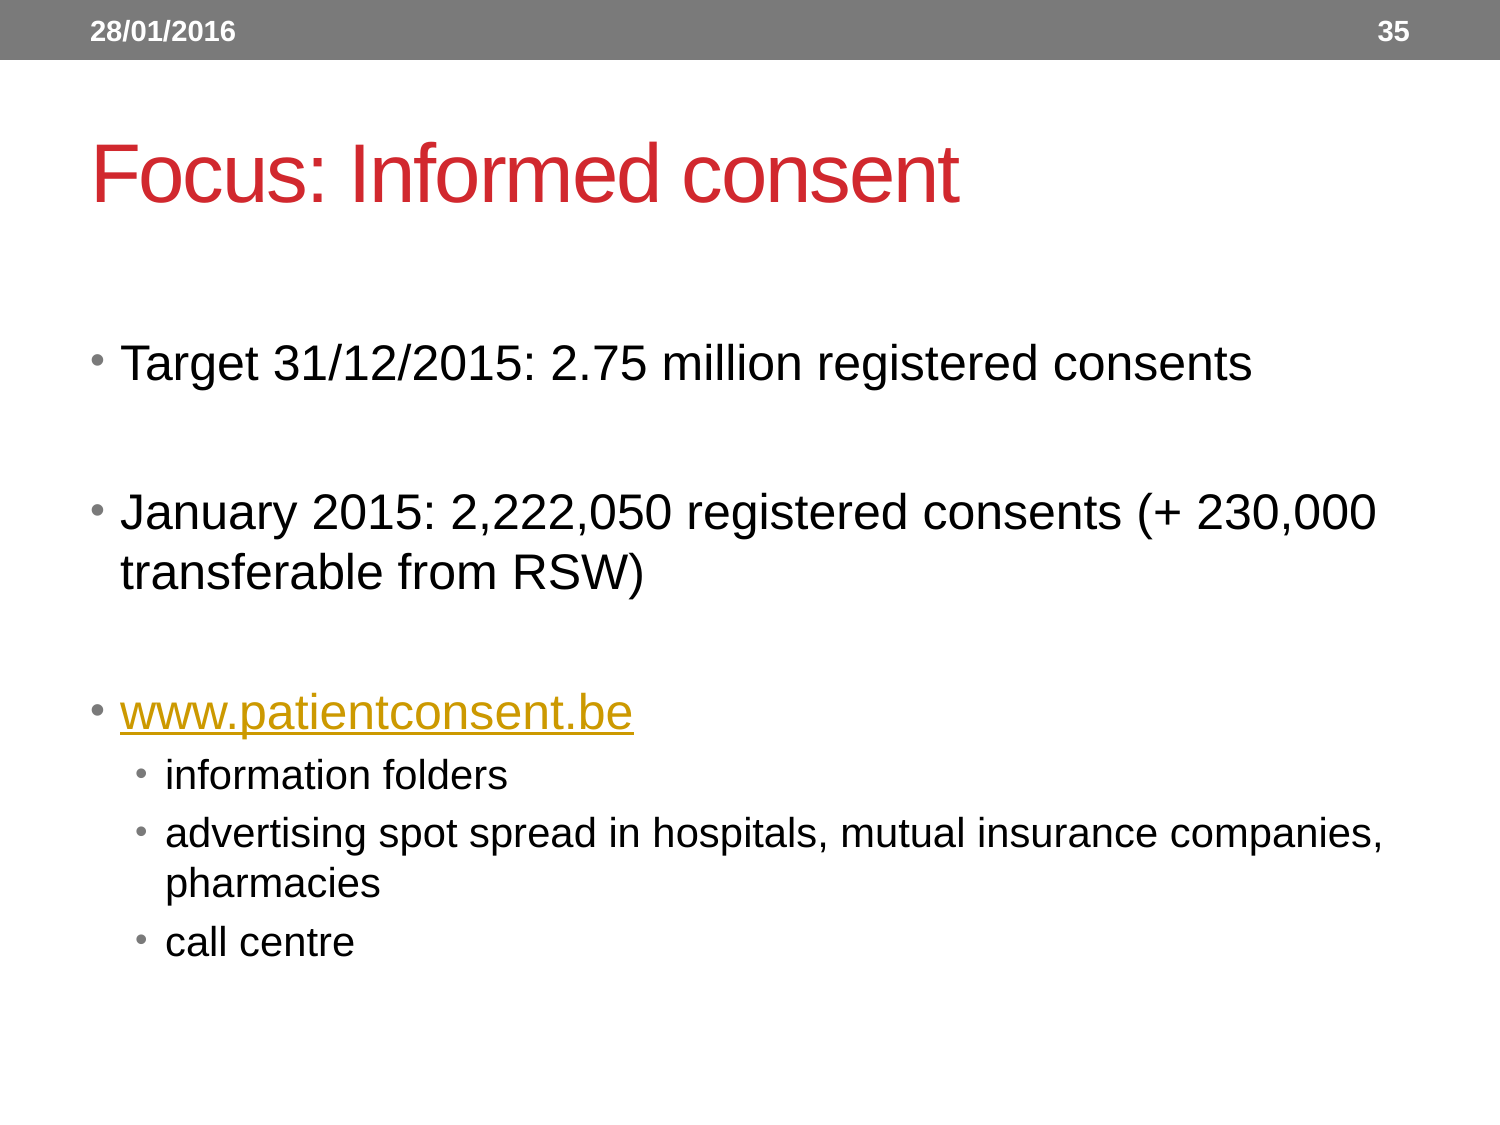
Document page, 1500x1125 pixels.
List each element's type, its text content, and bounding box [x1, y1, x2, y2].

list Target 31/12/2015: 2.75 million registered consents January 2015: 2,222,050 registered consents (+ 230,000 transferable from RSW) www.patientconsent.be information folders advertising spot spread in hospitals, mutual insurance companies, pharmacies call centre [75, 262, 1425, 1063]
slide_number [75, 3, 550, 57]
title Focus: Informed consent [75, 87, 1425, 250]
slide_number 35 [1250, 3, 1425, 57]
